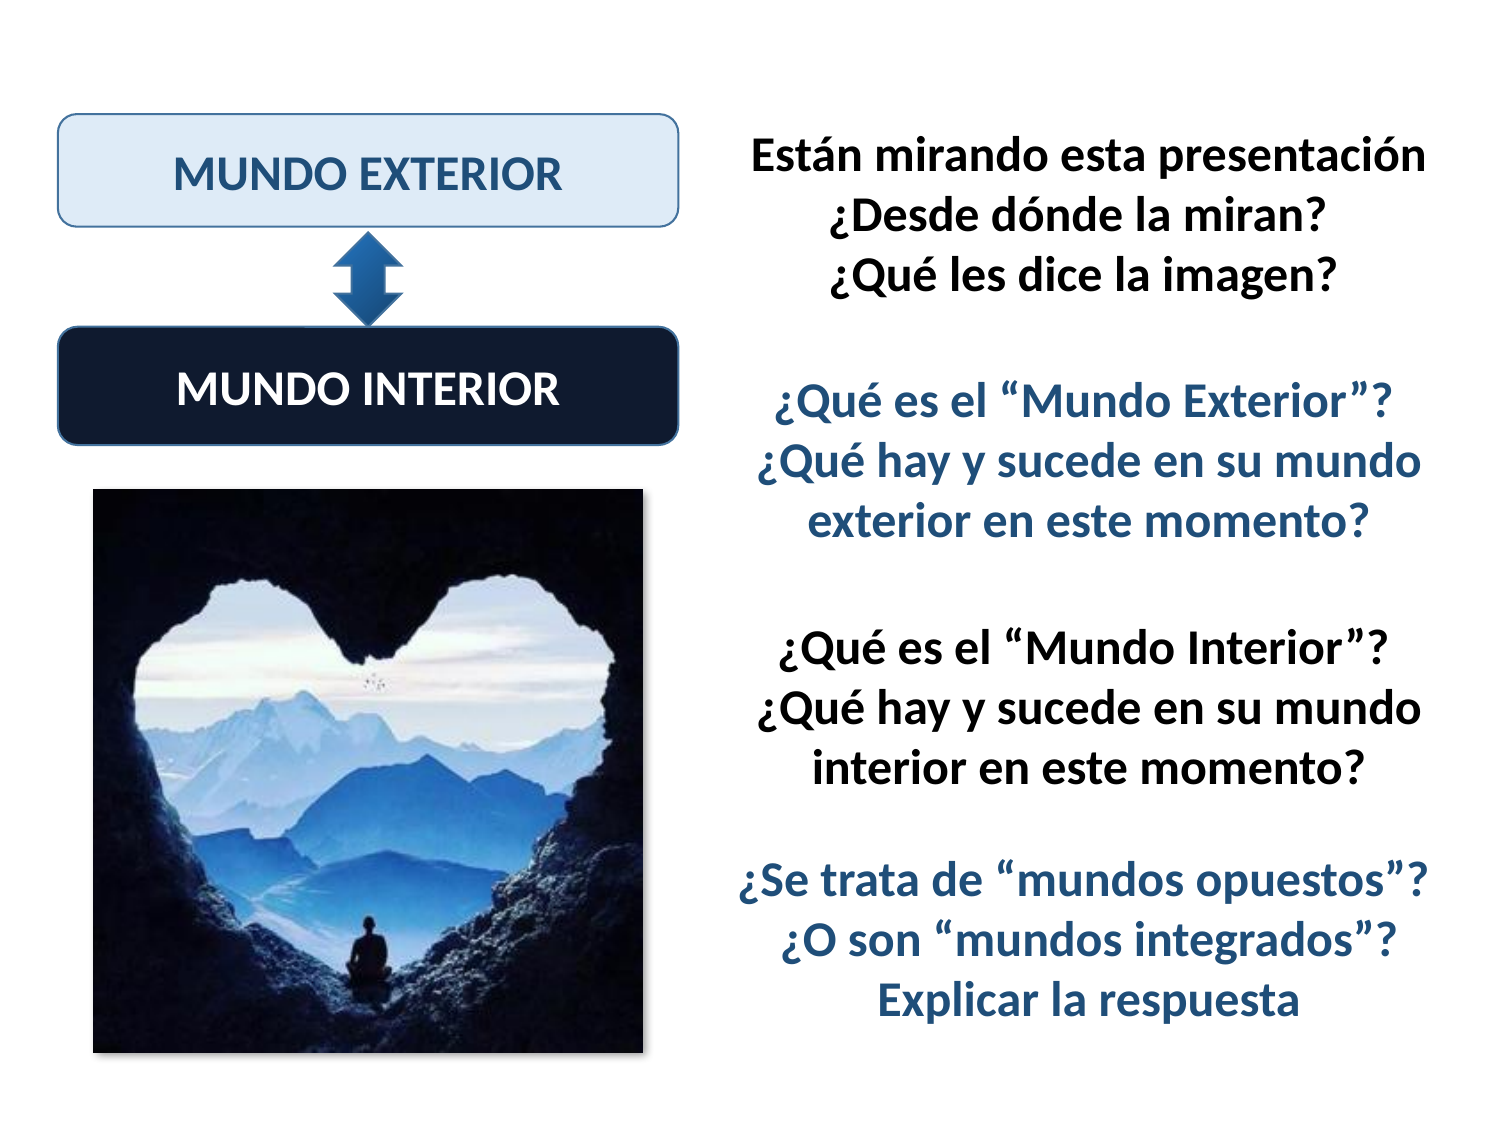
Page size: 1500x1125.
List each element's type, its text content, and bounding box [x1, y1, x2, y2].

text_box ¿Qué es el “Mundo Interior”? ¿Qué hay y sucede en su mundo interior en este momento? [705, 606, 1473, 802]
text_box MUNDO EXTERIOR [56, 113, 680, 228]
text_box ¿Se trata de “mundos opuestos”? ¿O son “mundos integrados”? Explicar la respuesta [705, 839, 1473, 1034]
text_box Están mirando esta presentación ¿Desde dónde la miran? ¿Qué les dice la imagen? [733, 114, 1445, 309]
picture [93, 489, 643, 1053]
text_box [332, 230, 404, 329]
text_box ¿Qué es el “Mundo Exterior”? ¿Qué hay y sucede en su mundo exterior en este momento? [723, 360, 1455, 556]
text_box MUNDO INTERIOR [56, 325, 680, 447]
